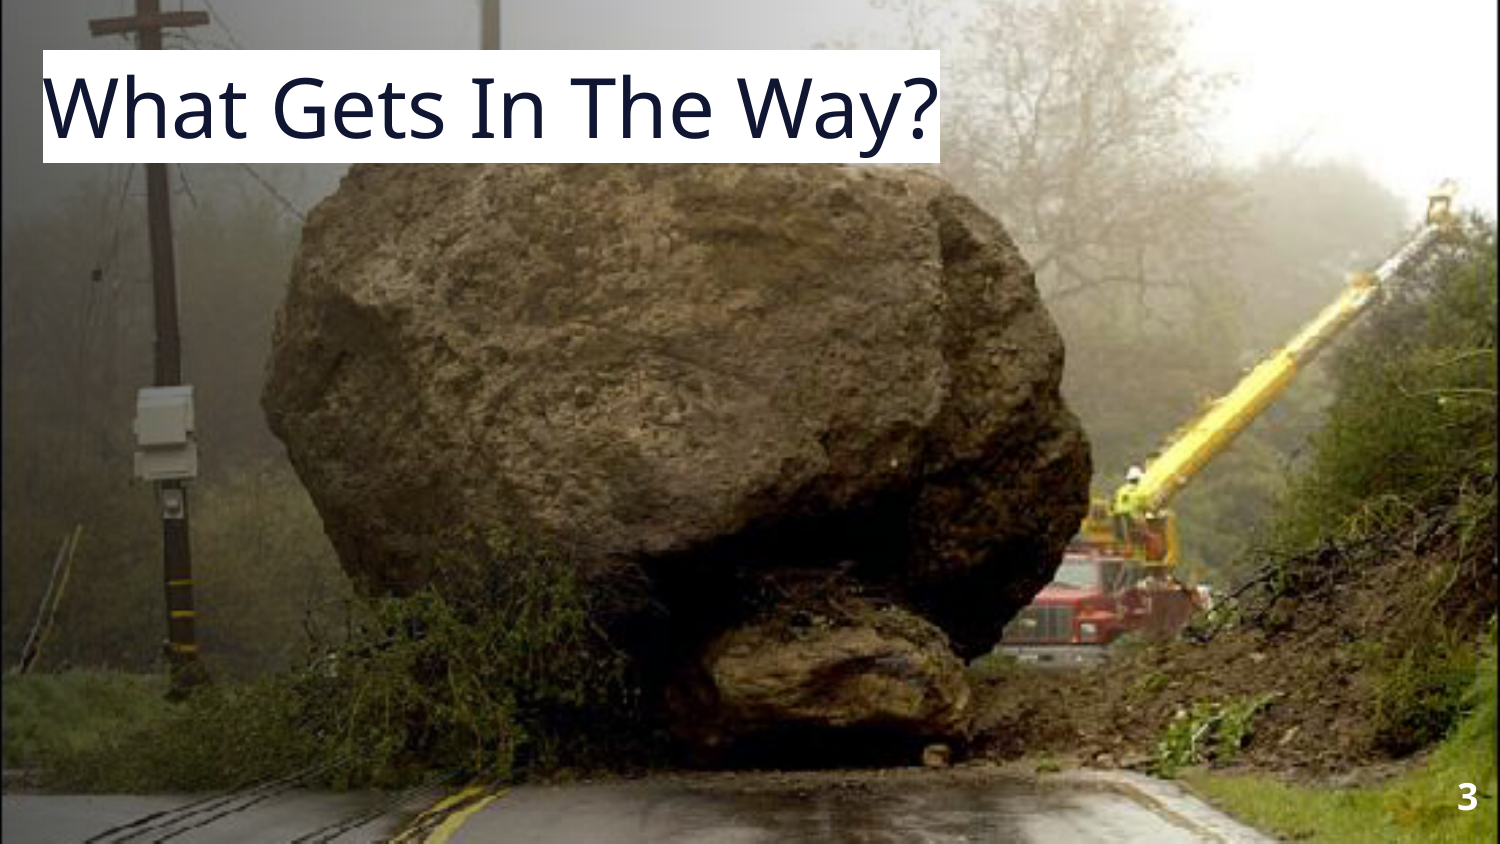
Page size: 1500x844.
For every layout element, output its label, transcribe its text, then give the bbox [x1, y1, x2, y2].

picture [0, 0, 1500, 844]
list What Gets In The Way? [27, 55, 1060, 171]
slide_number 3 [1407, 752, 1494, 844]
